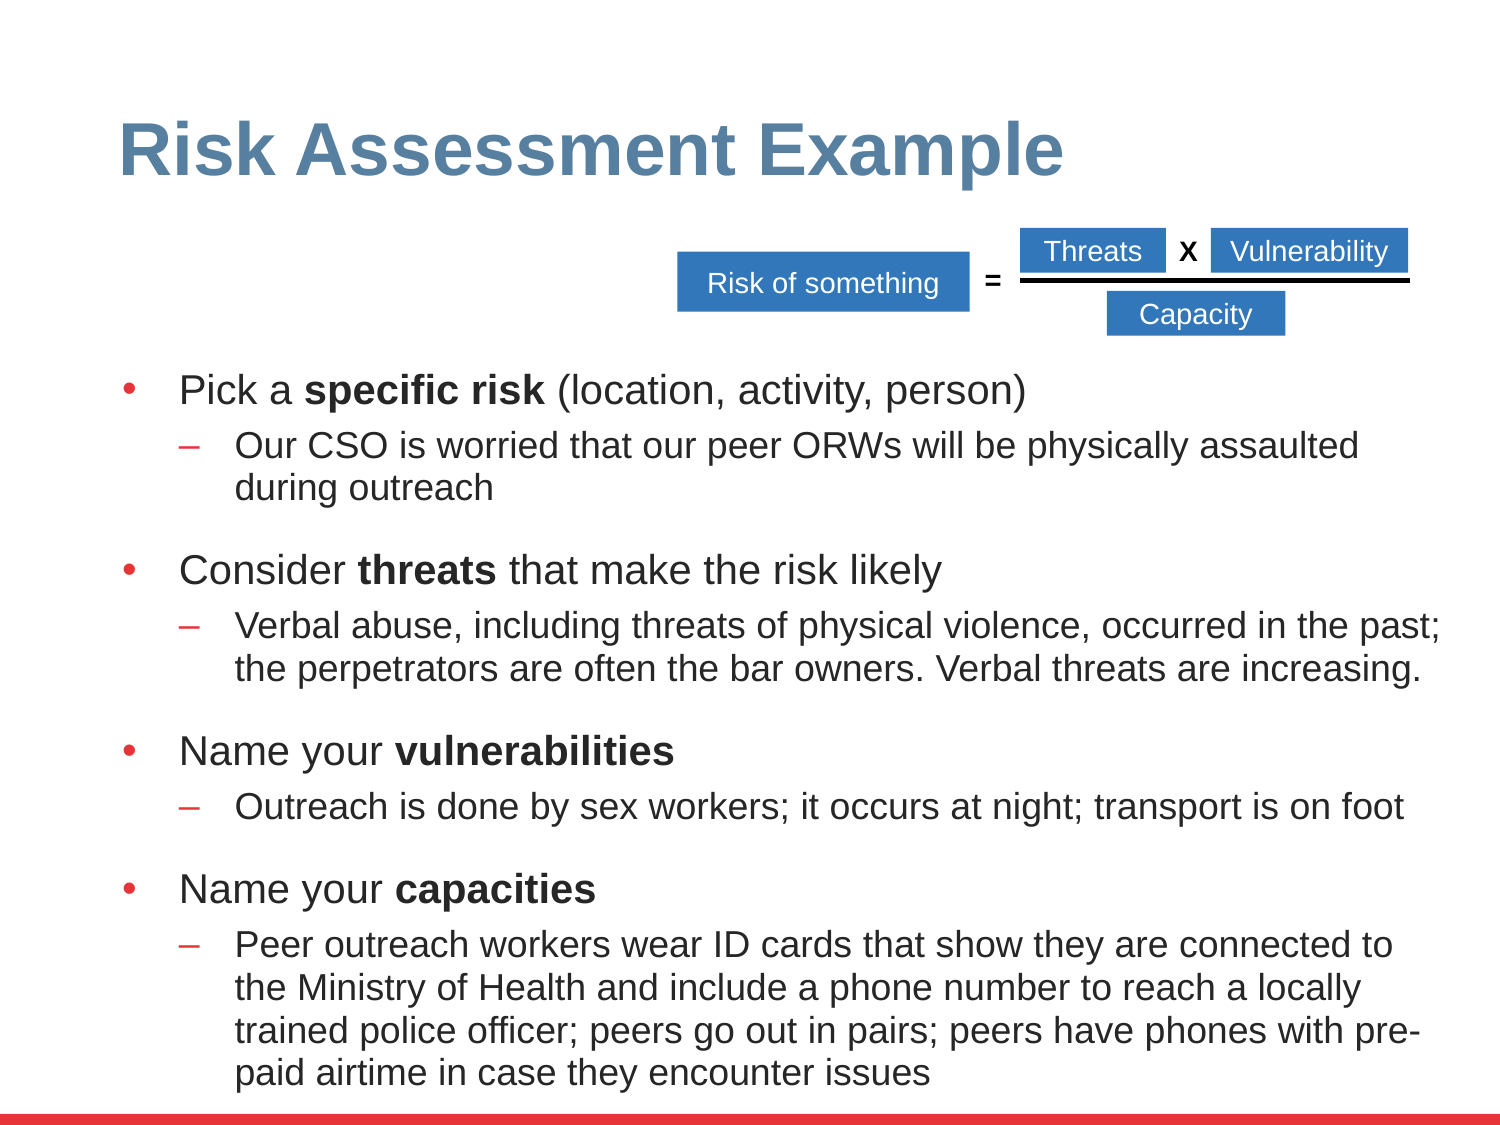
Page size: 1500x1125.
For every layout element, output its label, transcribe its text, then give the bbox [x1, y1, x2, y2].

title Risk Assessment Example [103, 68, 1397, 200]
list Pick a specific risk (location, activity, person) Our CSO is worried that our peer ORWs will be physically assaulted during outreach Consider threats that make the risk likely Verbal abuse, including threats of physical violence, occurred in the past; the perpetrators are often the bar owners. Verbal threats are increasing. Name your vulnerabilities Outreach is done by sex workers; it occurs at night; transport is on foot Name your capacities Peer outreach workers wear ID cards that show they are connected to the Ministry of Health and include a phone number to reach a locally trained police officer; peers go out in pairs; peers have phones with pre-paid airtime in case they encounter issues [107, 358, 1463, 1082]
text_box X [1164, 225, 1211, 275]
text_box = [970, 253, 1018, 304]
text_box Threats [1020, 227, 1164, 273]
text_box Capacity [1106, 290, 1286, 336]
text_box Vulnerability [1211, 227, 1409, 273]
text_box Risk of something [677, 251, 970, 312]
